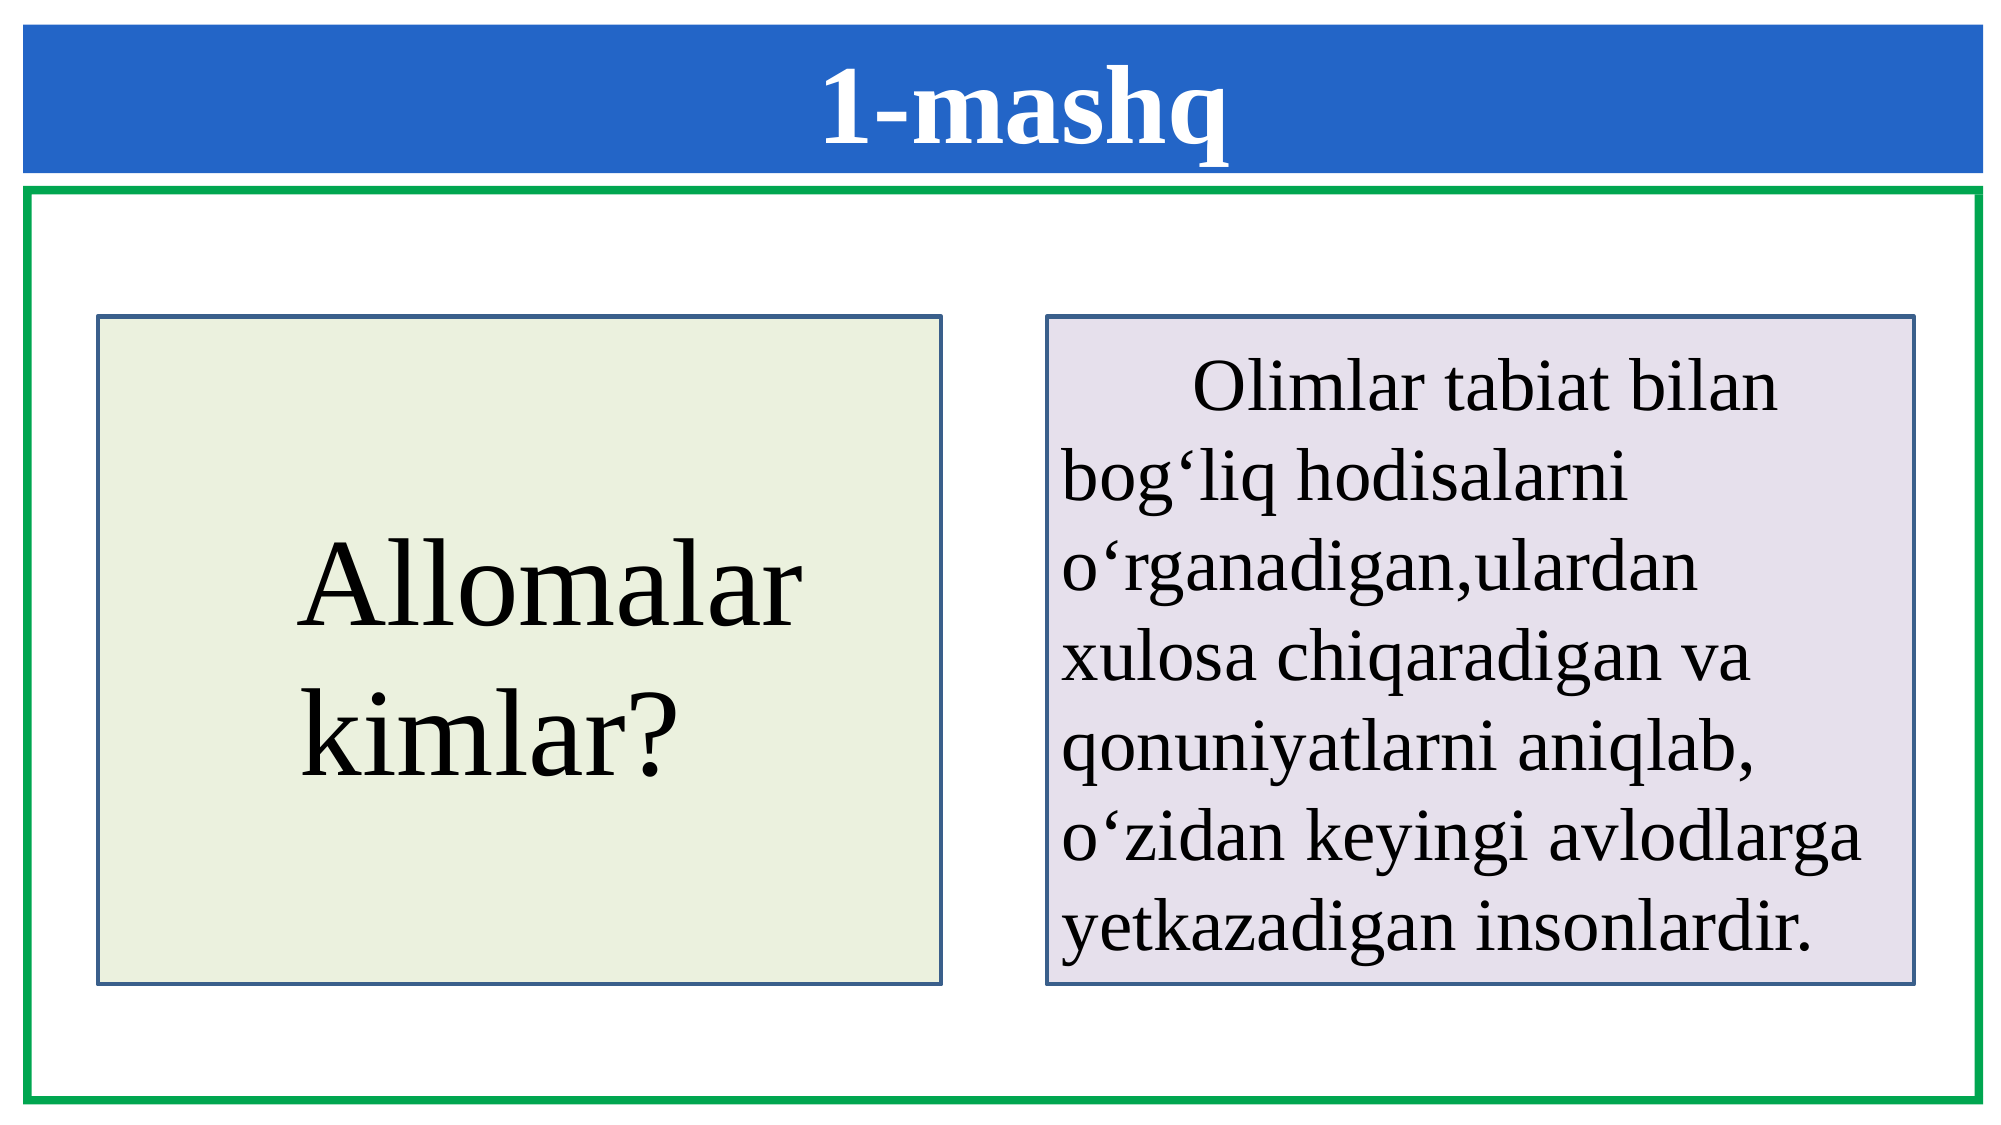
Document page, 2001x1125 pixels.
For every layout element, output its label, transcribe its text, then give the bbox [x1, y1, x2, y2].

title 1-mashq [65, 29, 1983, 175]
text_box Olimlar tabiat bilan bog‘liq hodisalarni o‘rganadigan,ulardan xulosa chiqaradigan va qonuniyatlarni aniqlab, o‘zidan keyingi avlodlarga yetkazadigan insonlardir. [1045, 314, 1916, 986]
text_box Allomalar kimlar? [96, 314, 943, 986]
